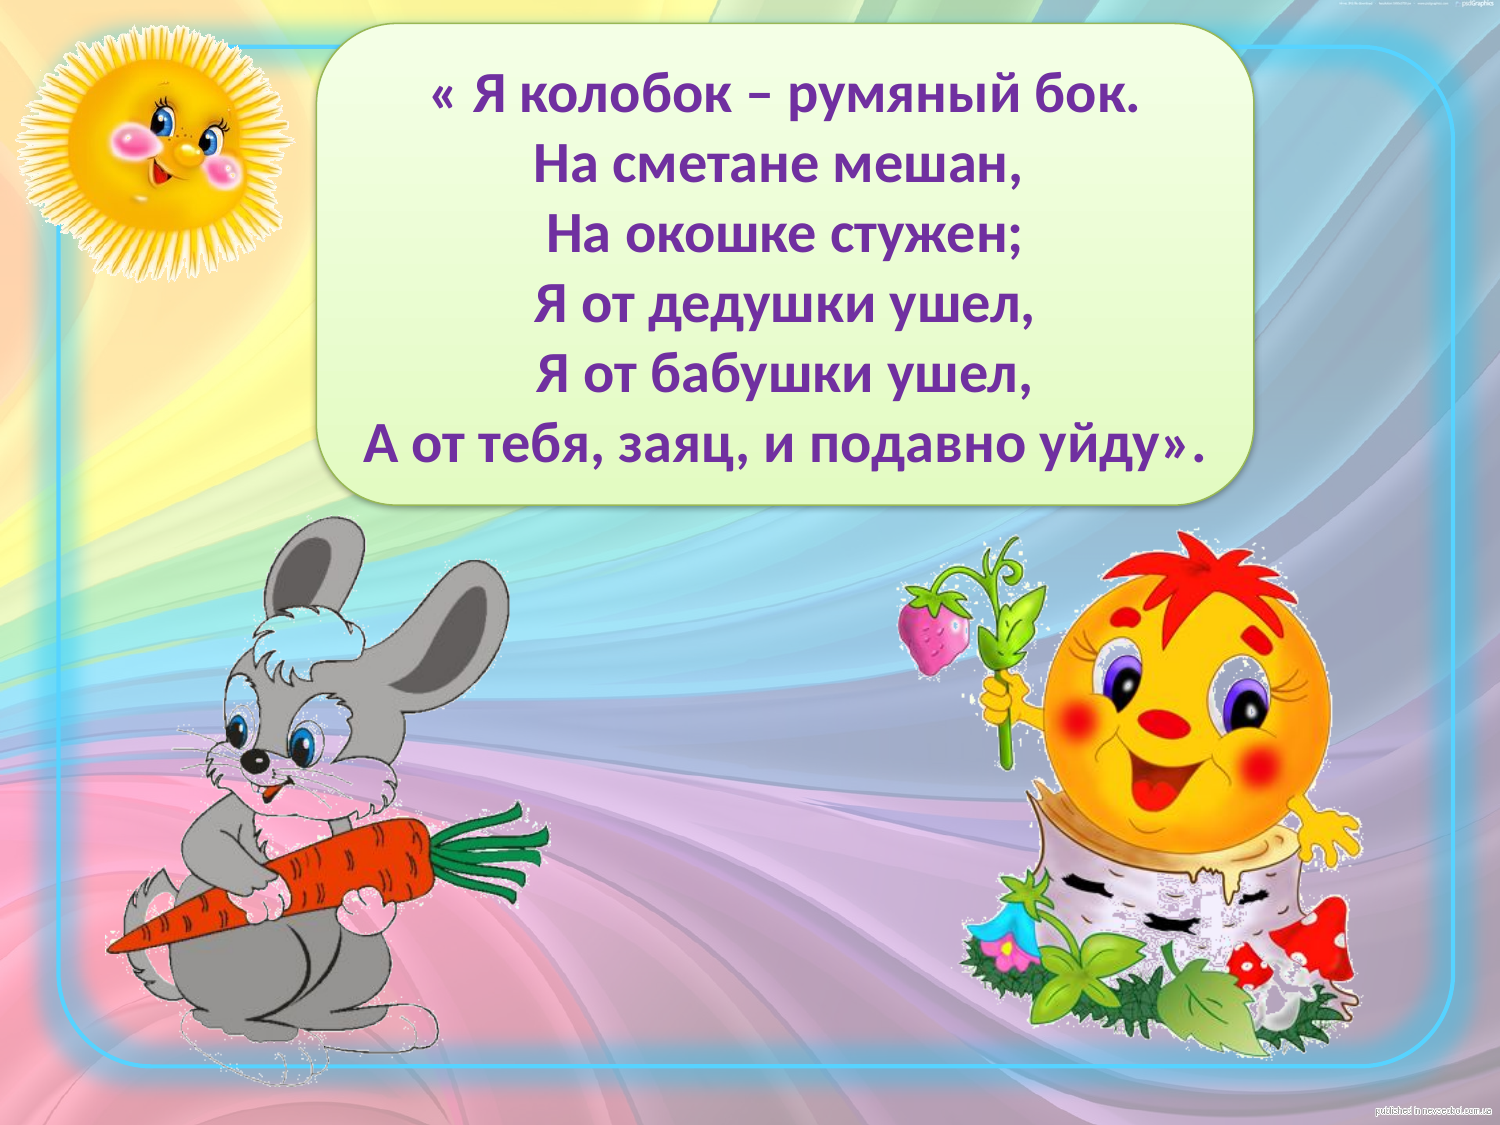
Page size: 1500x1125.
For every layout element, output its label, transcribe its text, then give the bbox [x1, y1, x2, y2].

text_box « Я колобок – румяный бок. На сметане мешан, На окошке стужен; Я от дедушки ушел, Я от бабушки ушел, А от тебя, заяц, и подавно уйду». [315, 22, 1255, 506]
picture [105, 515, 552, 1087]
picture [874, 515, 1419, 1093]
picture [11, 11, 340, 340]
